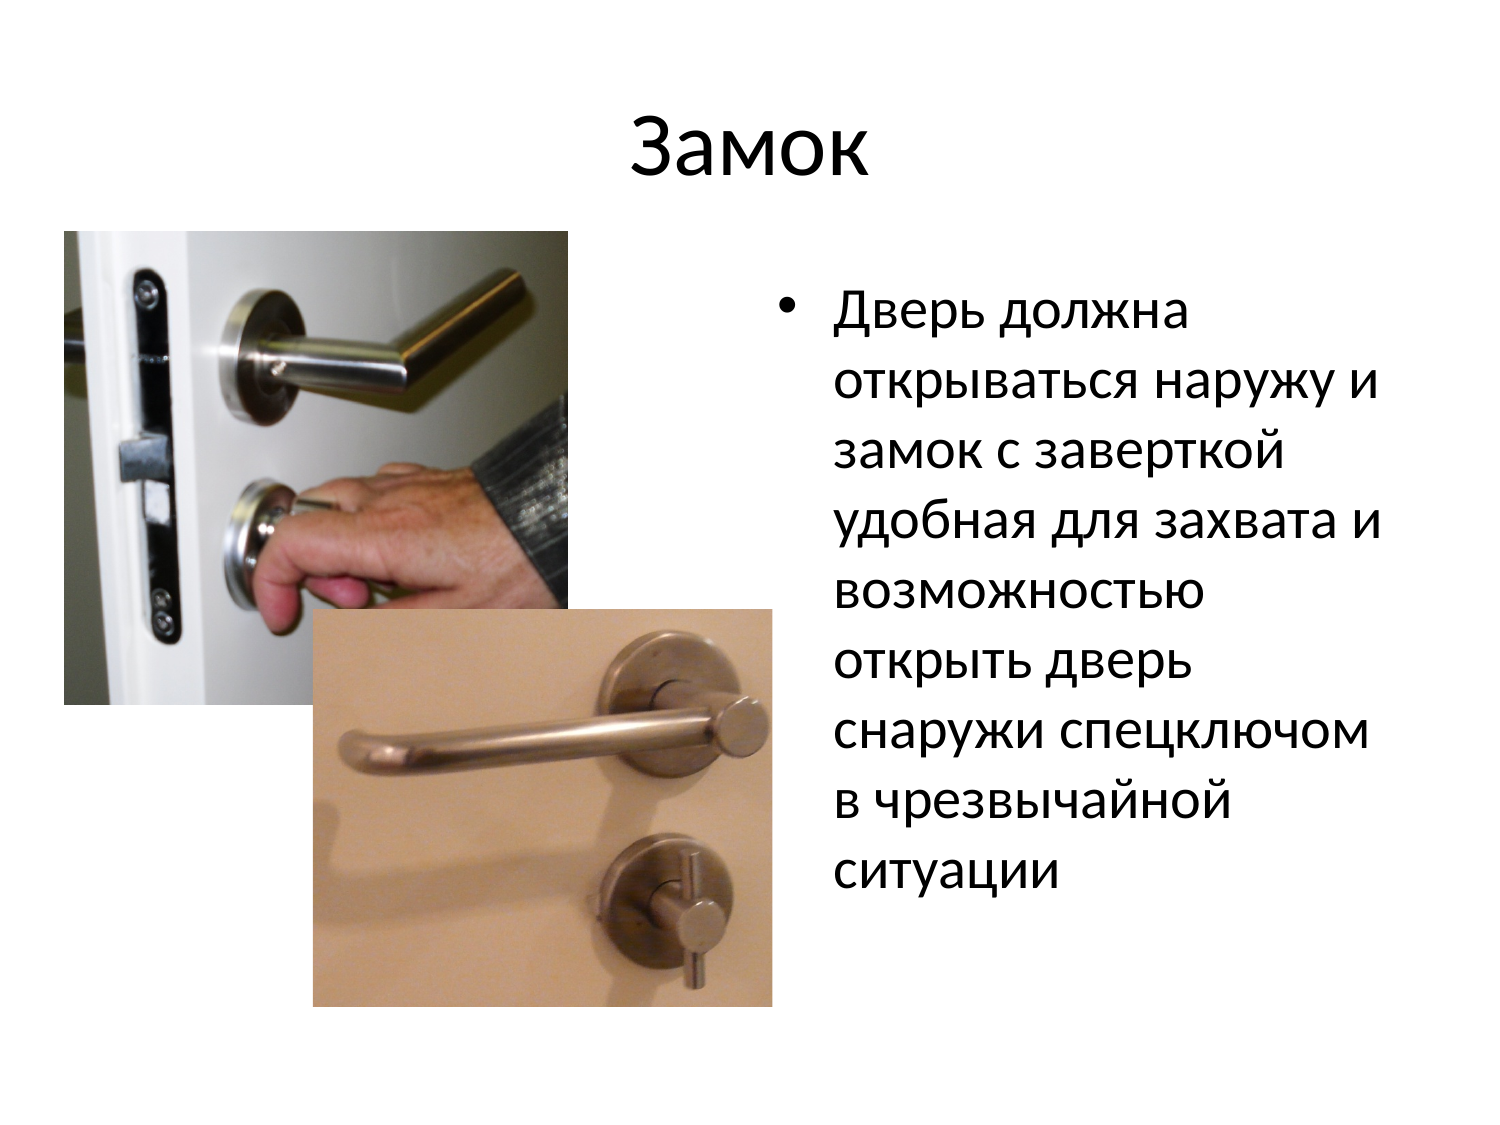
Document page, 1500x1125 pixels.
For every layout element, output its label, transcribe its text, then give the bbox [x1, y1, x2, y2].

picture [312, 609, 773, 1007]
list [64, 231, 568, 705]
list Дверь должна открываться наружу и замок с заверткой удобная для захвата и возможностью открыть дверь снаружи спецключом в чрезвычайной ситуации [762, 262, 1425, 1005]
title Замок [75, 45, 1425, 233]
